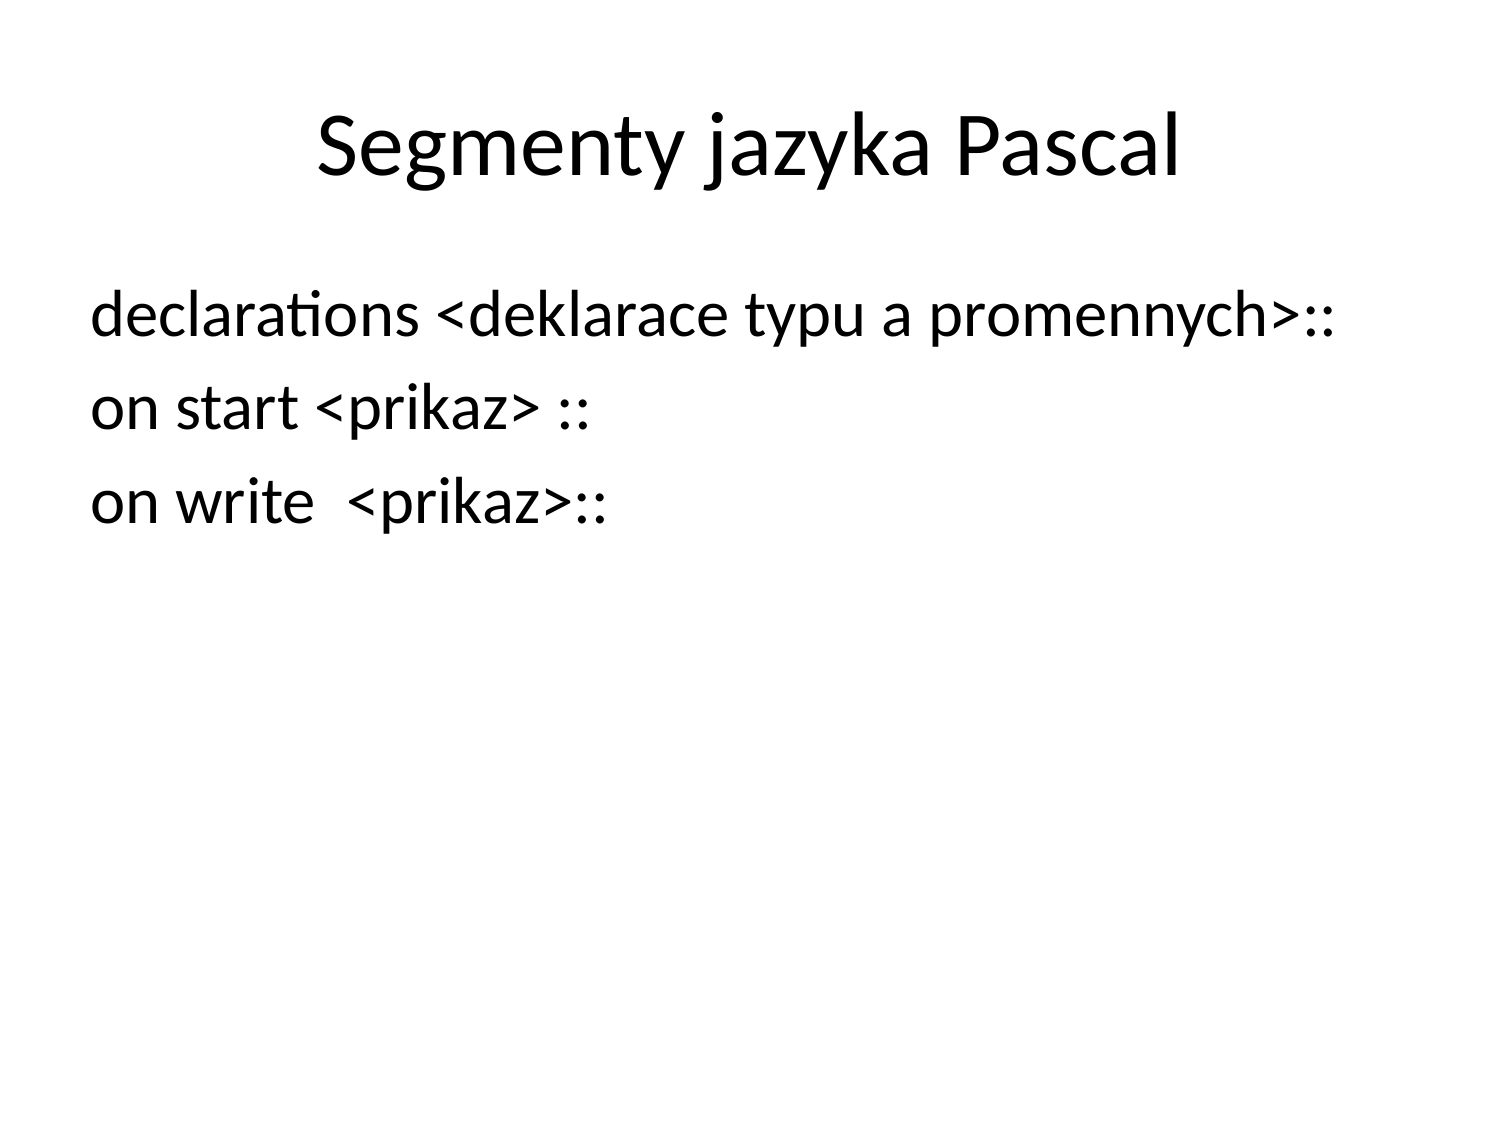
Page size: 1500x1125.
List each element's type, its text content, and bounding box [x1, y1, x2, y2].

title Segmenty jazyka Pascal [75, 45, 1425, 233]
list declarations <deklarace typu a promennych>:: on start <prikaz> :: on write <prikaz>:: [75, 262, 1425, 1005]
